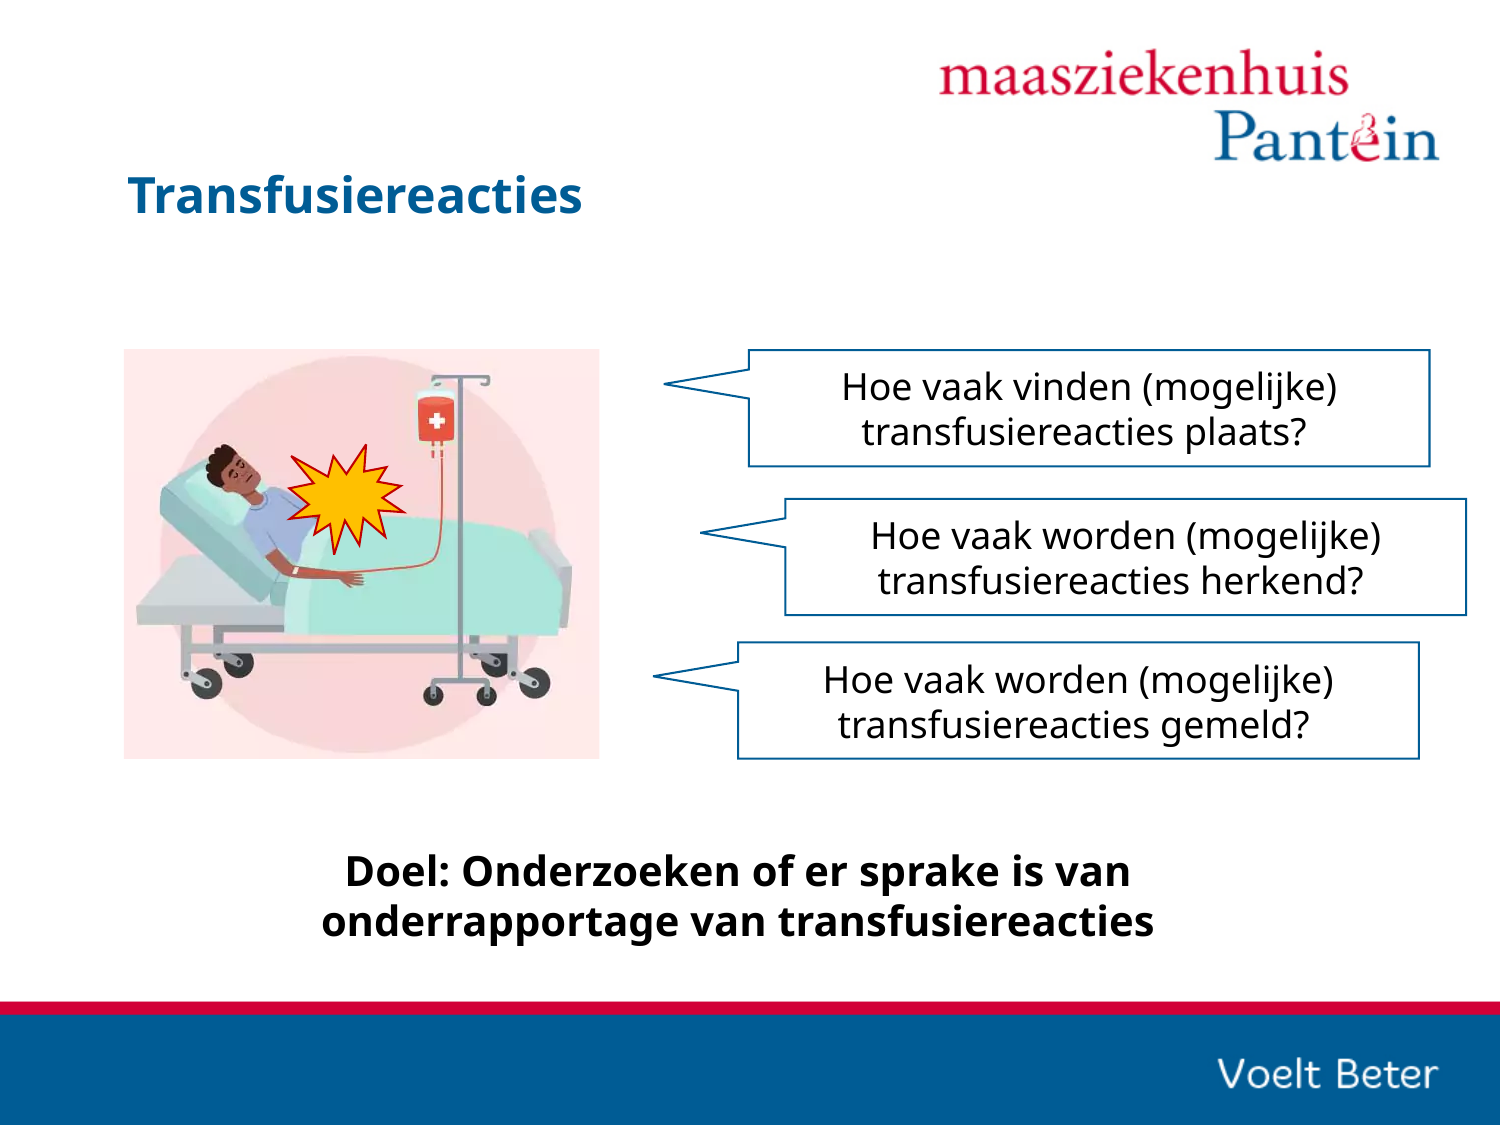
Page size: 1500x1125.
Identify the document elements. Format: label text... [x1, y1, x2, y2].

text_box Doel: Onderzoeken of er sprake is van onderrapportage van transfusiereacties [240, 837, 1236, 953]
text_box Hoe vaak vinden (mogelijke) transfusiereacties plaats? [663, 349, 1431, 468]
text_box Hoe vaak worden (mogelijke) transfusiereacties gemeld? [652, 641, 1420, 760]
text_box Hoe vaak worden (mogelijke) transfusiereacties herkend? [700, 497, 1468, 617]
title Transfusiereacties [112, 99, 1388, 288]
picture [0, 0, 1500, 1125]
